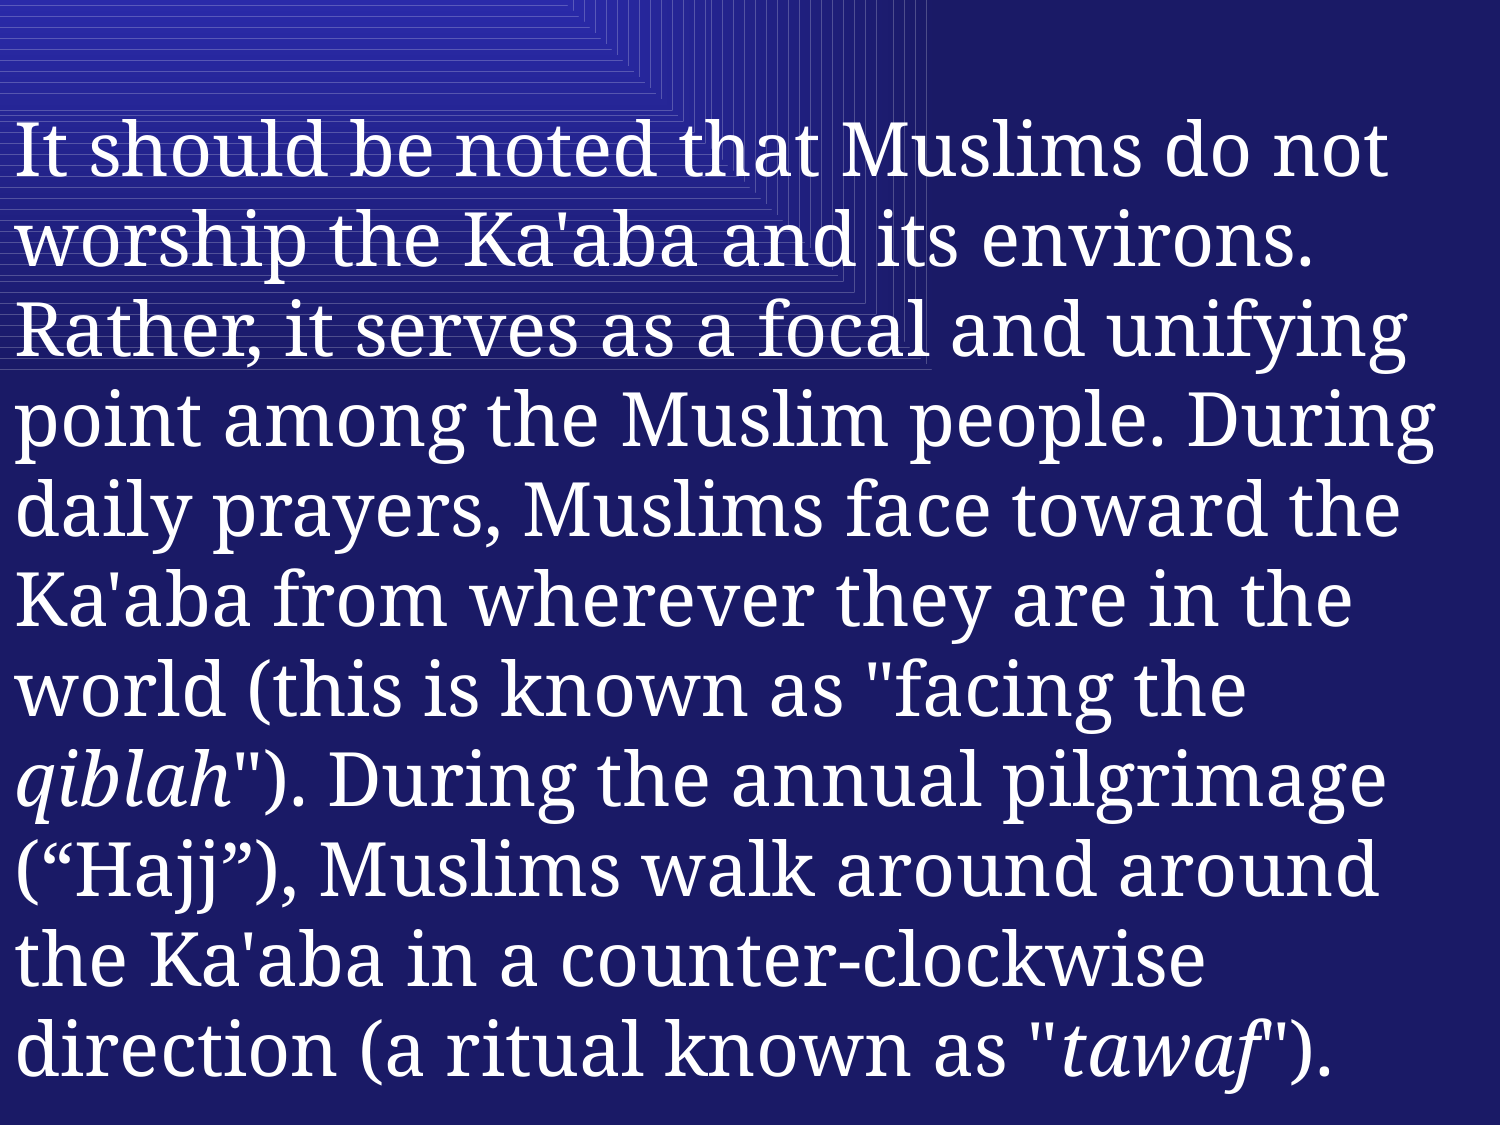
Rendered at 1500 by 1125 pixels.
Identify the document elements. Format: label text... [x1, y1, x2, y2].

text_box It should be noted that Muslims do not worship the Ka'aba and its environs. Rather, it serves as a focal and unifying point among the Muslim people. During daily prayers, Muslims face toward the Ka'aba from wherever they are in the world (this is known as "facing the qiblah"). During the annual pilgrimage (“Hajj”), Muslims walk around around the Ka'aba in a counter-clockwise direction (a ritual known as "tawaf"). [0, 4, 1500, 1100]
